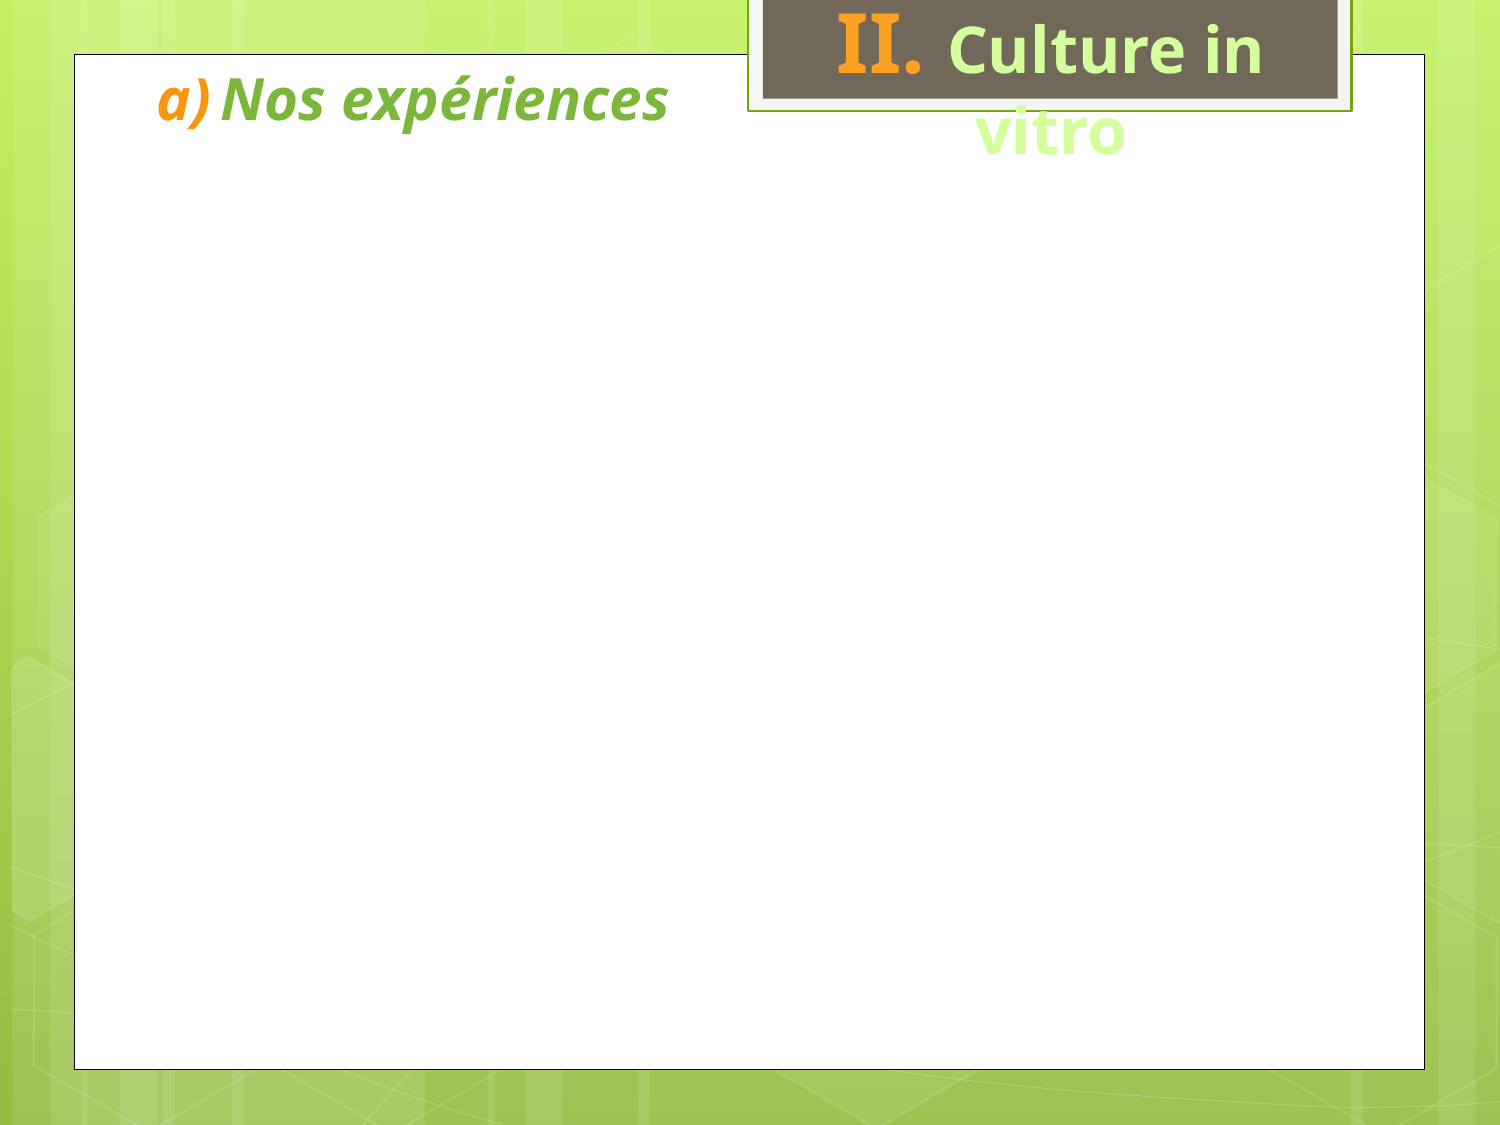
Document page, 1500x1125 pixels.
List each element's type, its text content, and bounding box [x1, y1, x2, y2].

text_box a) Nos expériences [76, 54, 750, 140]
text_box II. Culture in vitro [761, 0, 1341, 175]
